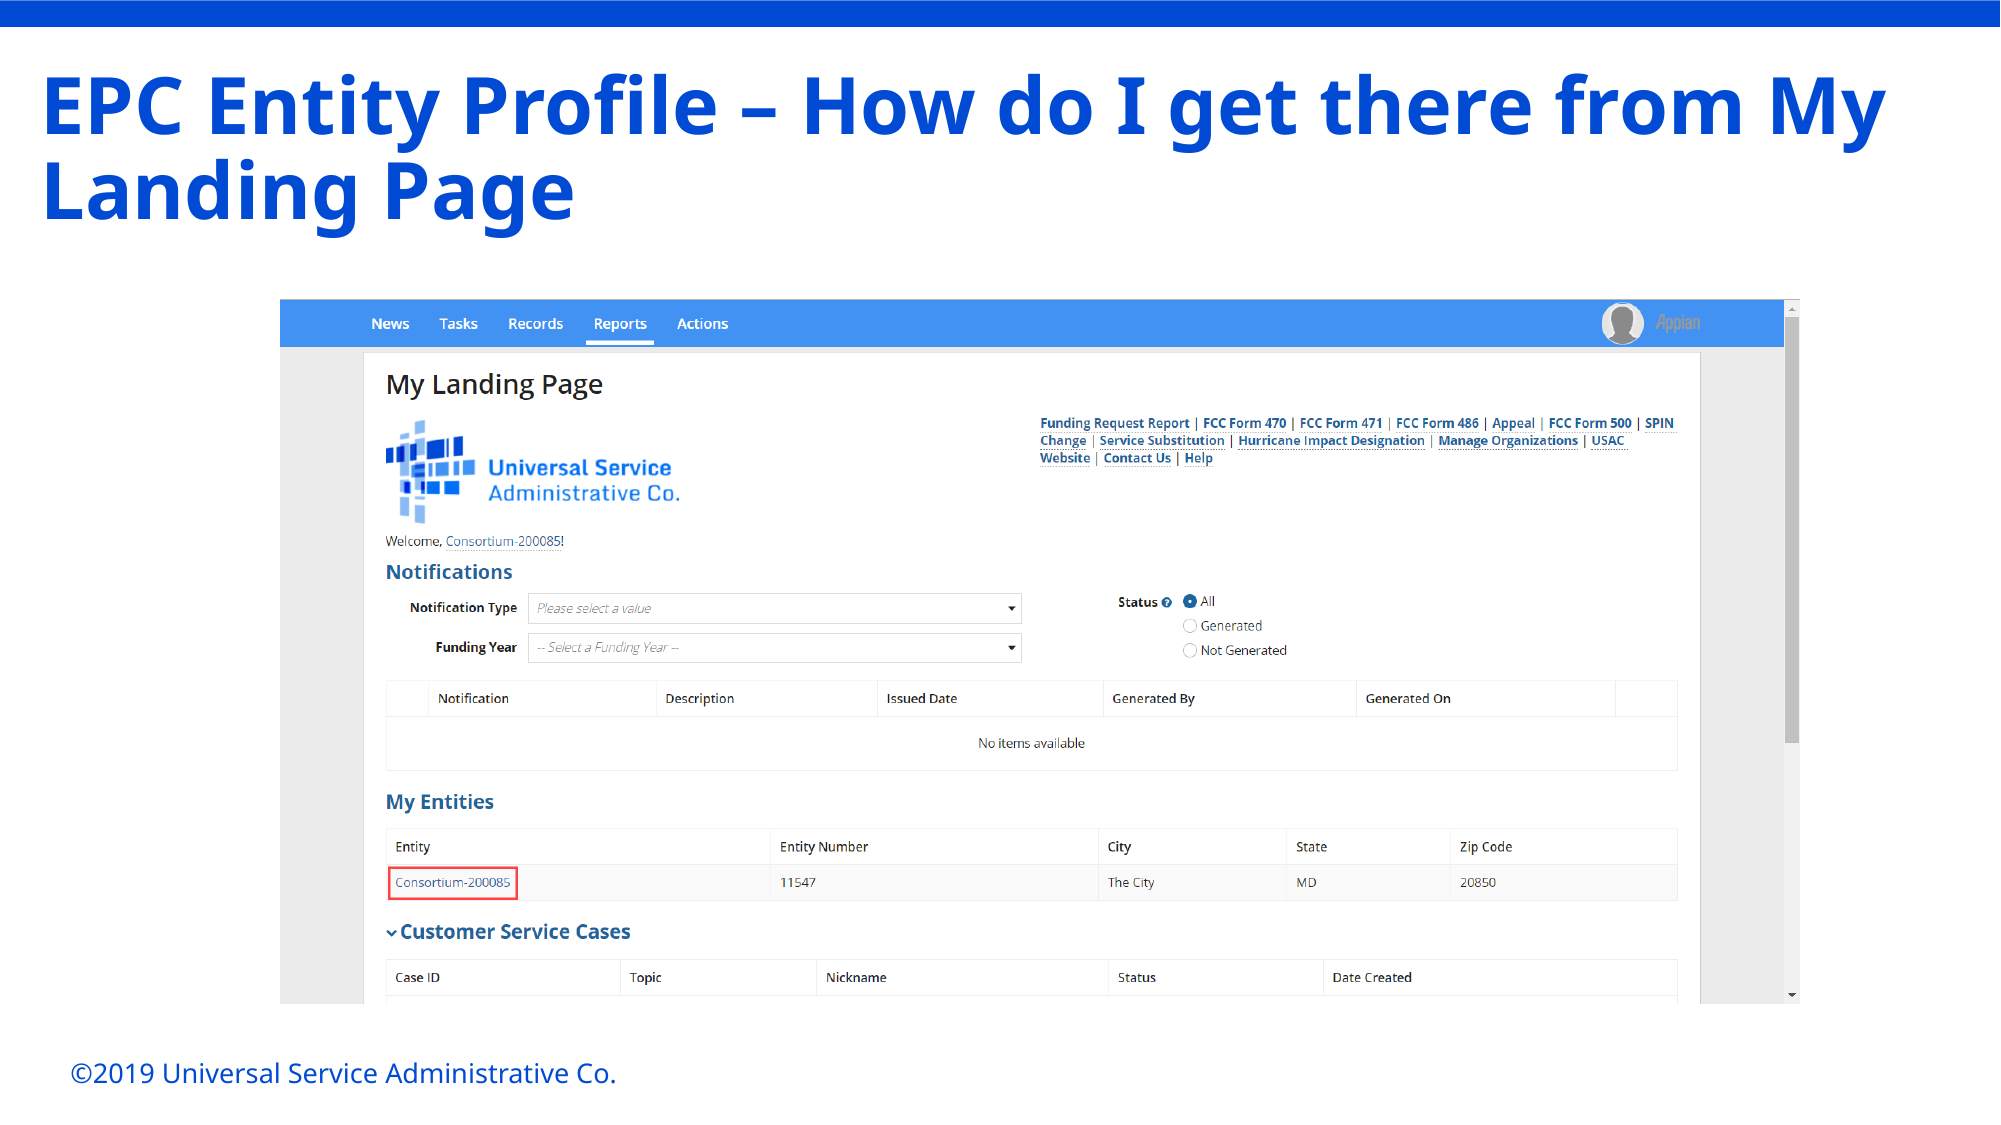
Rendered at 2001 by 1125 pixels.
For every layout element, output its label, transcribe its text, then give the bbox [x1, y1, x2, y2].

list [280, 299, 1800, 1004]
footer ©2019 Universal Service Administrative Co. [55, 1042, 731, 1103]
title EPC Entity Profile – How do I get there from My Landing Page [25, 58, 2000, 171]
